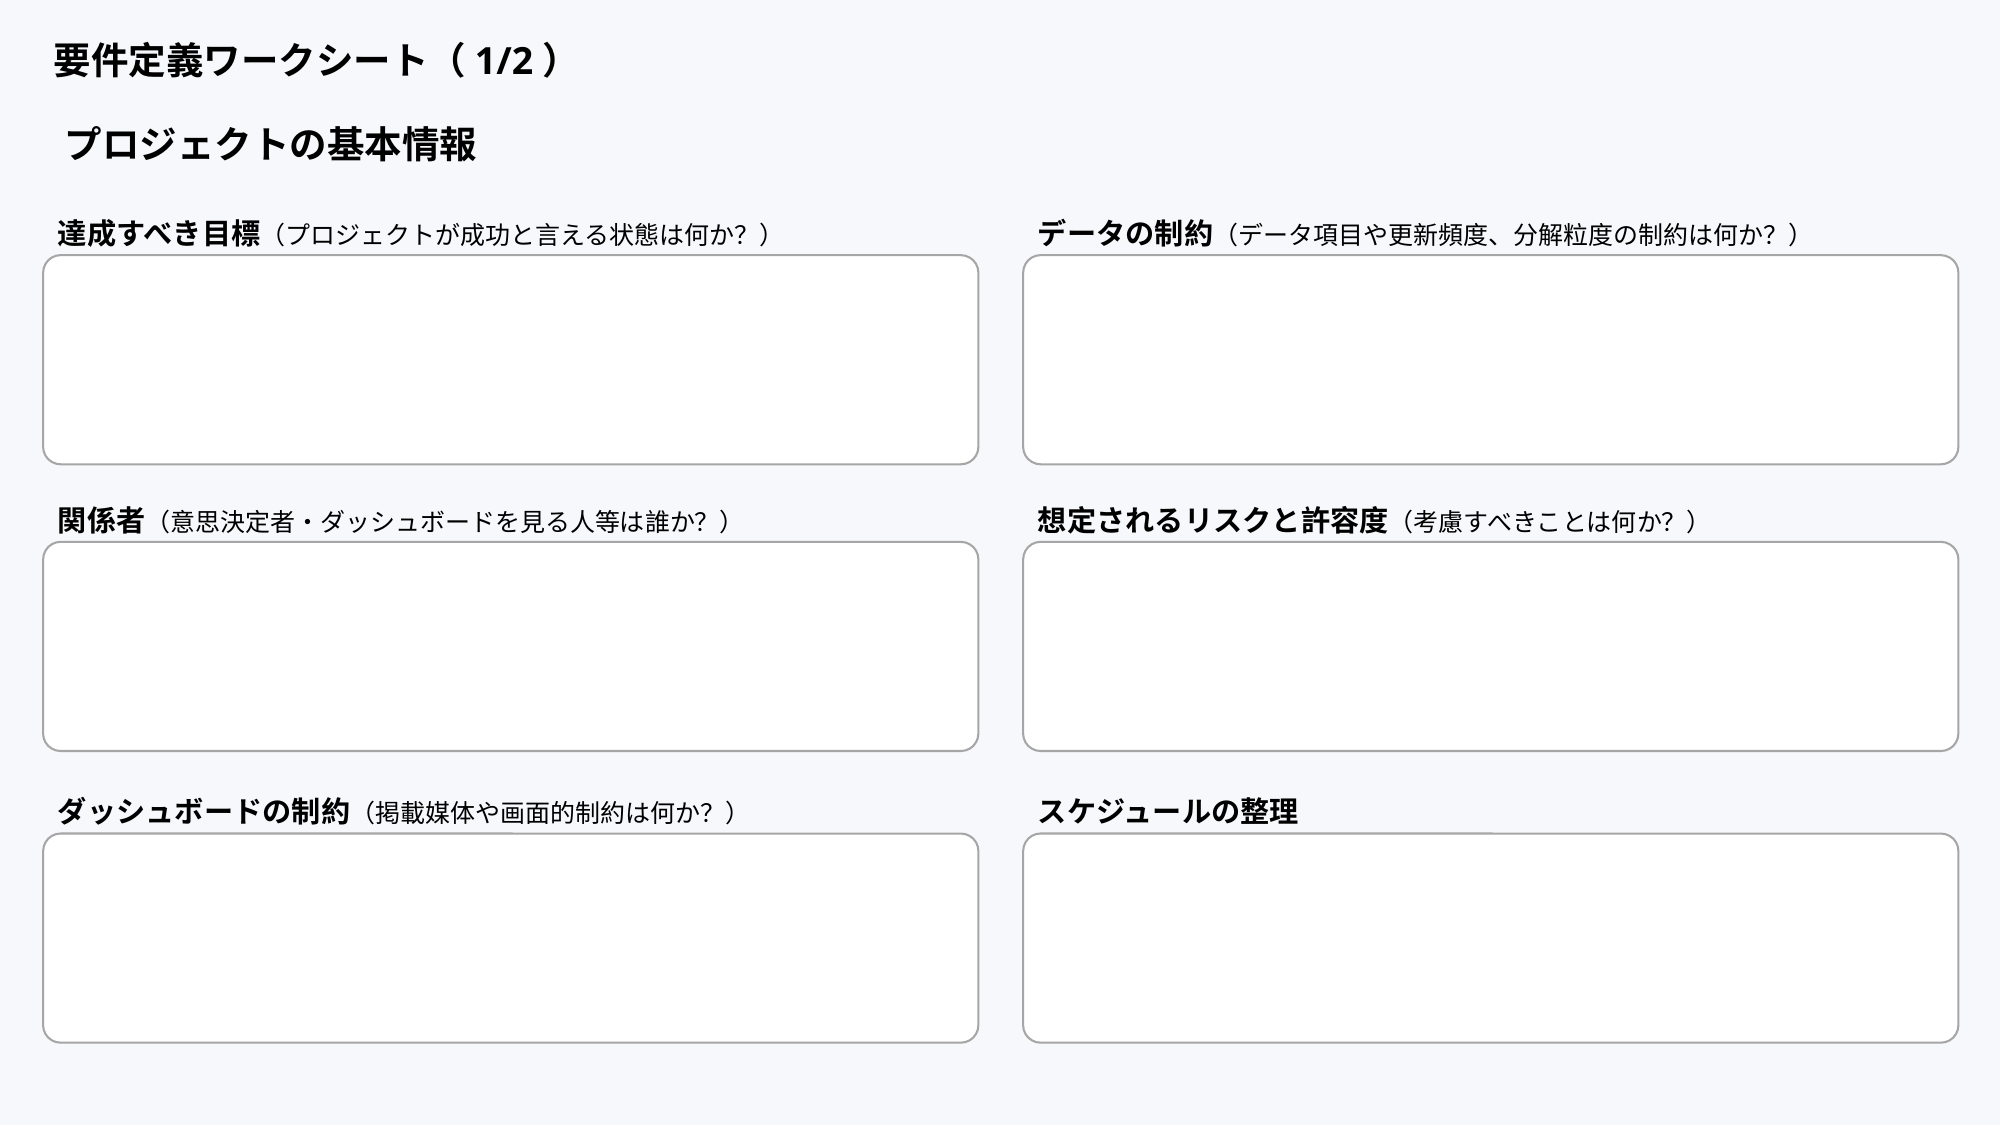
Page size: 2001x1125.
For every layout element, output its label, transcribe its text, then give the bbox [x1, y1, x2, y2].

text_box 達成すべき目標（プロジェクトが成功と言える状態は何か？） [43, 197, 979, 258]
text_box 要件定義ワークシート（1/2） [38, 29, 595, 90]
text_box ダッシュボードの制約（掲載媒体や画面的制約は何か？） [43, 775, 979, 836]
text_box データの制約（データ項目や更新頻度、分解粒度の制約は何か？） [1023, 197, 1959, 258]
text_box [42, 258, 980, 466]
text_box 想定されるリスクと許容度（考慮すべきことは何か？） [1023, 484, 1959, 545]
text_box 関係者（意思決定者・ダッシュボードを見る人等は誰か？） [43, 484, 979, 545]
text_box プロジェクトの基本情報 [49, 113, 493, 174]
text_box [1022, 258, 1960, 466]
text_box [1022, 545, 1960, 753]
text_box [42, 836, 980, 1044]
text_box スケジュールの整理 [1023, 775, 1959, 836]
text_box [42, 545, 980, 753]
text_box [1022, 836, 1960, 1044]
